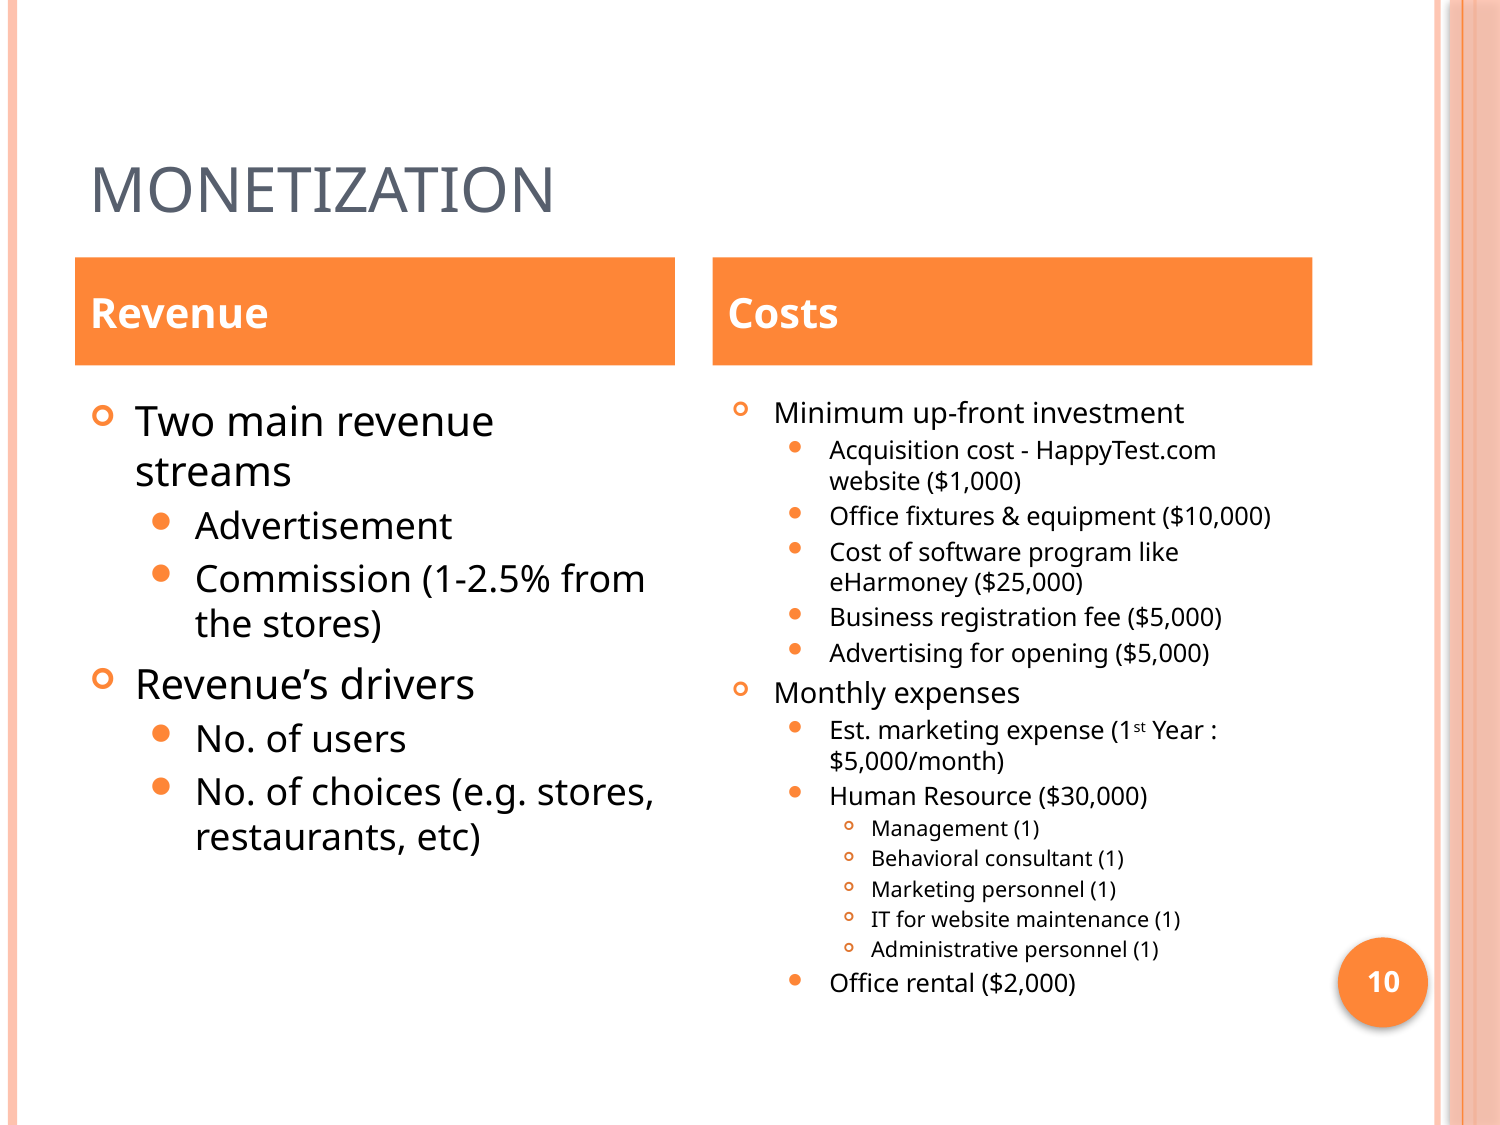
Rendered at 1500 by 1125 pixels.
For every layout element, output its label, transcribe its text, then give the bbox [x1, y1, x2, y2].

title Monetization [75, 44, 1313, 233]
list Two main revenue streams Advertisement Commission (1-2.5% from the stores) Revenue’s drivers No. of users No. of choices (e.g. stores, restaurants, etc) [75, 387, 675, 1025]
list Costs [712, 257, 1313, 366]
list Minimum up-front investment Acquisition cost - HappyTest.com website ($1,000) Office fixtures & equipment ($10,000) Cost of software program like eHarmoney ($25,000) Business registration fee ($5,000) Advertising for opening ($5,000) Monthly expenses Est. marketing expense (1st Year : $5,000/month) Human Resource ($30,000) Management (1) Behavioral consultant (1) Marketing personnel (1) IT for website maintenance (1) Administrative personnel (1) Office rental ($2,000) [717, 387, 1318, 1025]
slide_number 10 [1333, 940, 1434, 1027]
list Revenue [75, 257, 675, 366]
